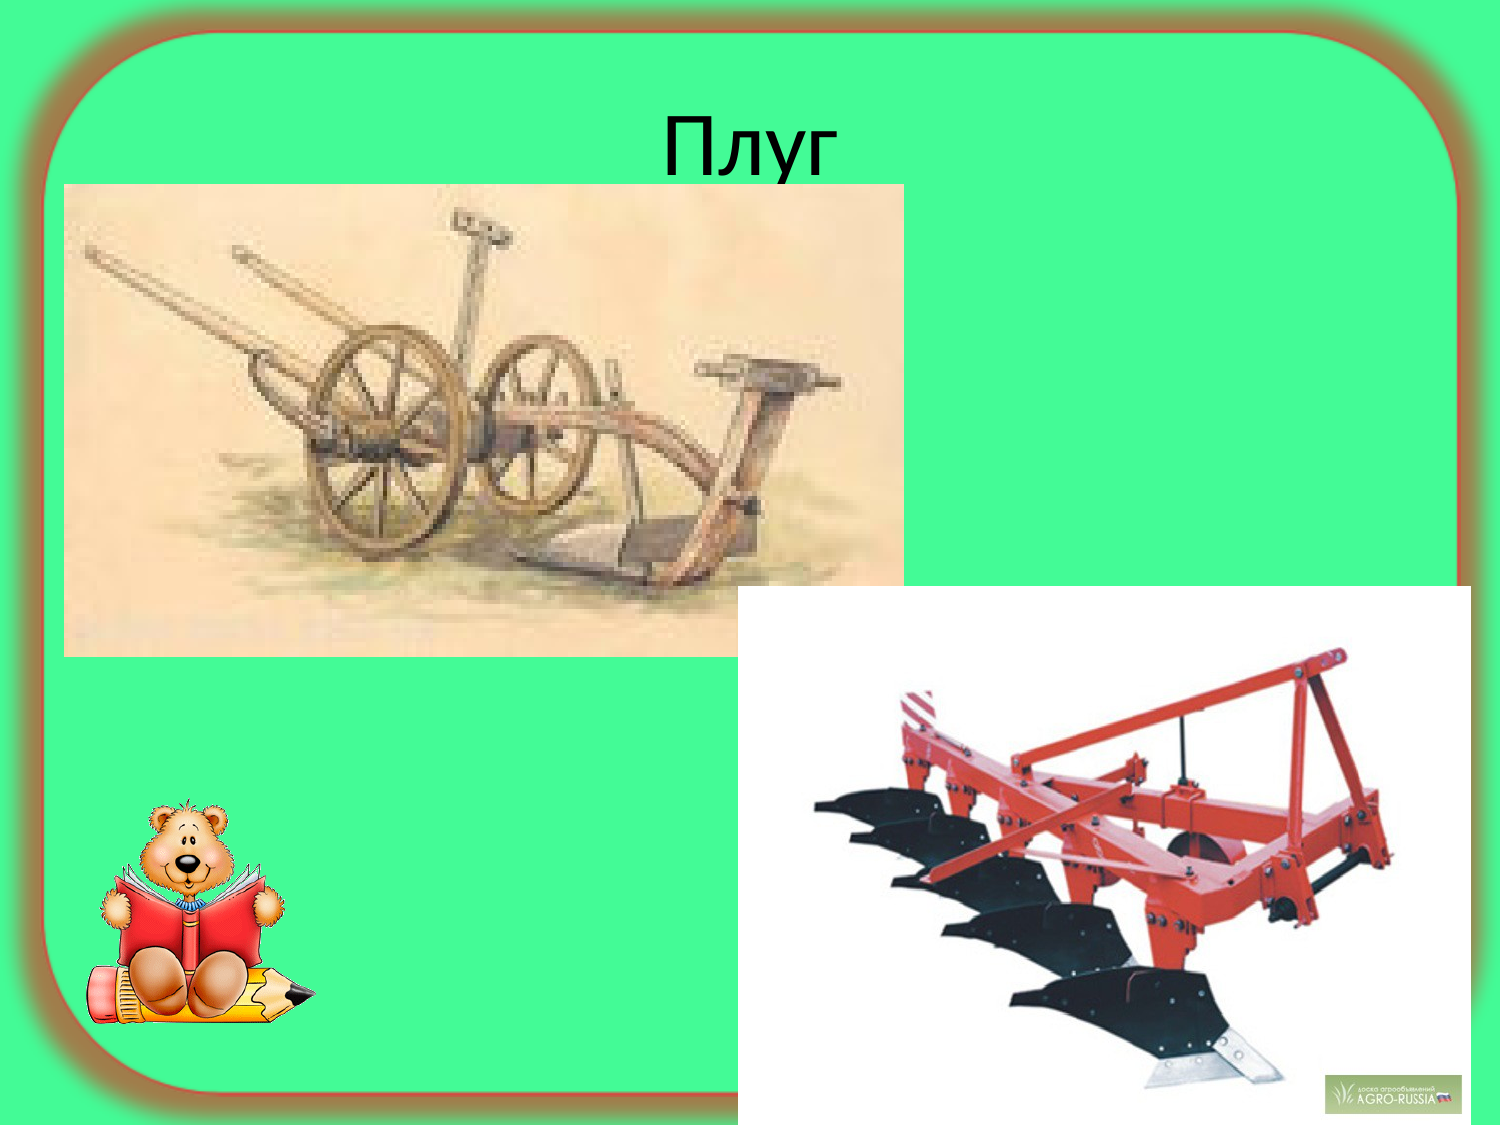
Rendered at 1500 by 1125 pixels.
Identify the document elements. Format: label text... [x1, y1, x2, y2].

title Плуг [74, 44, 1426, 233]
picture [64, 184, 1471, 1125]
picture [86, 798, 316, 1024]
